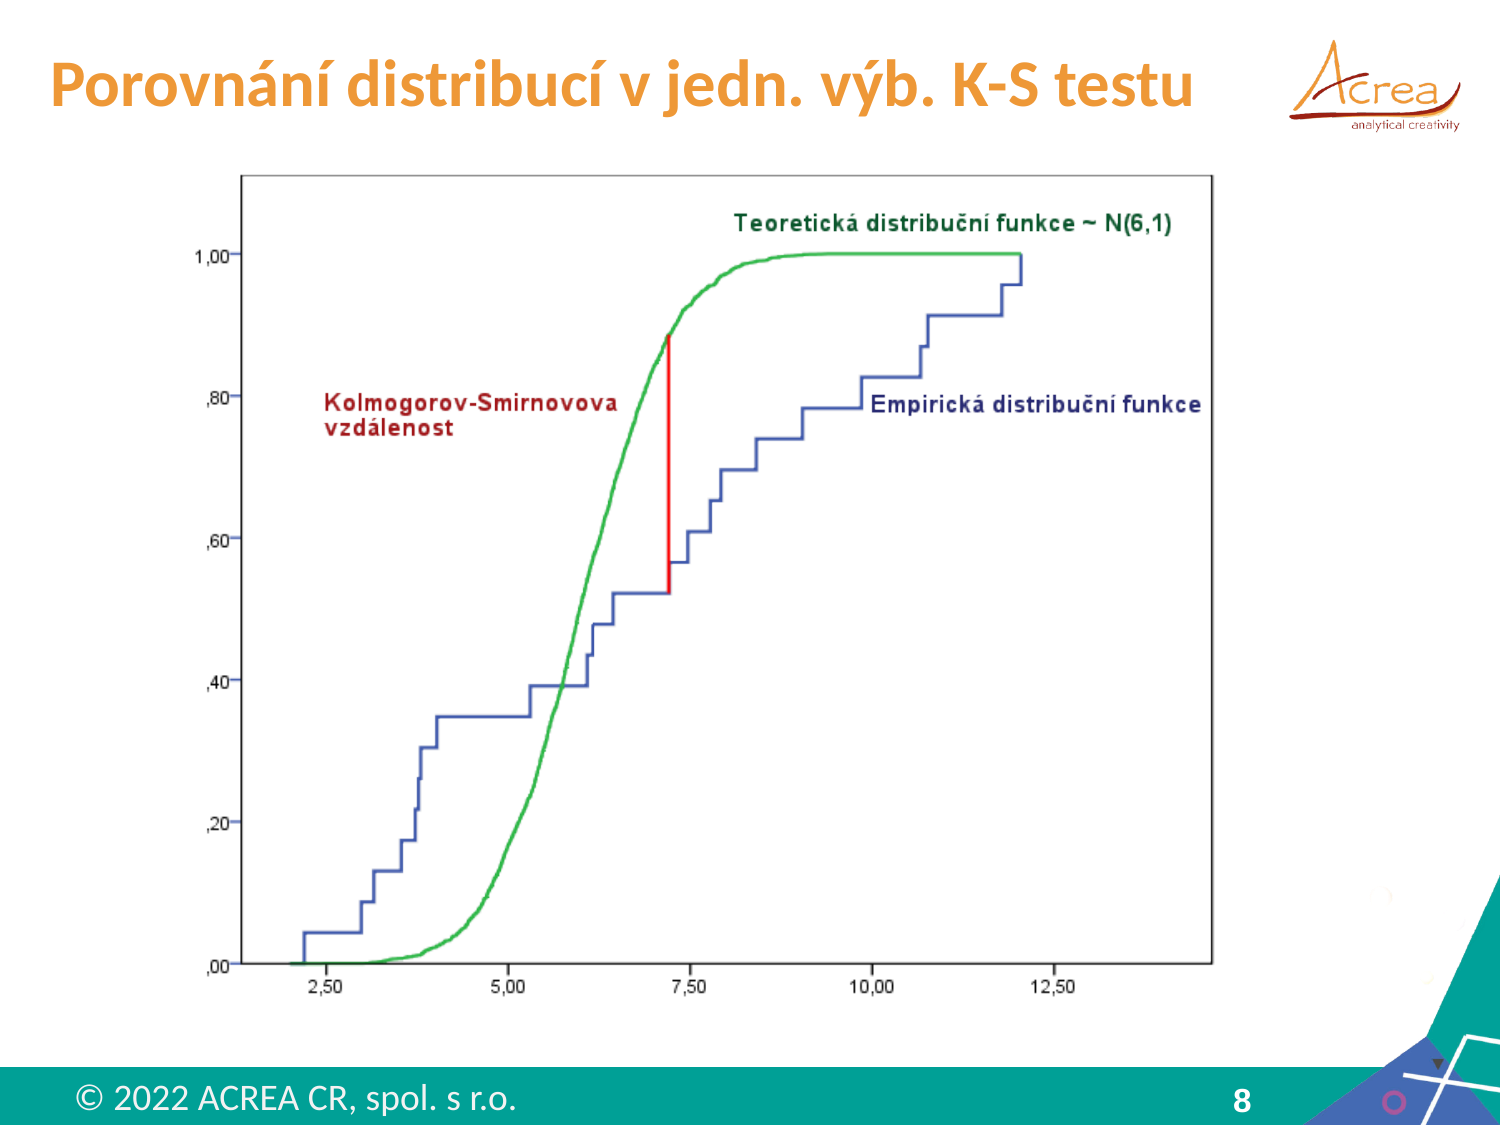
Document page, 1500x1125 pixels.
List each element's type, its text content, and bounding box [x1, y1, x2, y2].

picture [181, 172, 1226, 1010]
picture [1280, 853, 1500, 1125]
title Porovnání distribucí v jedn. výb. K-S testu [35, 35, 1276, 124]
picture [1249, 10, 1500, 161]
